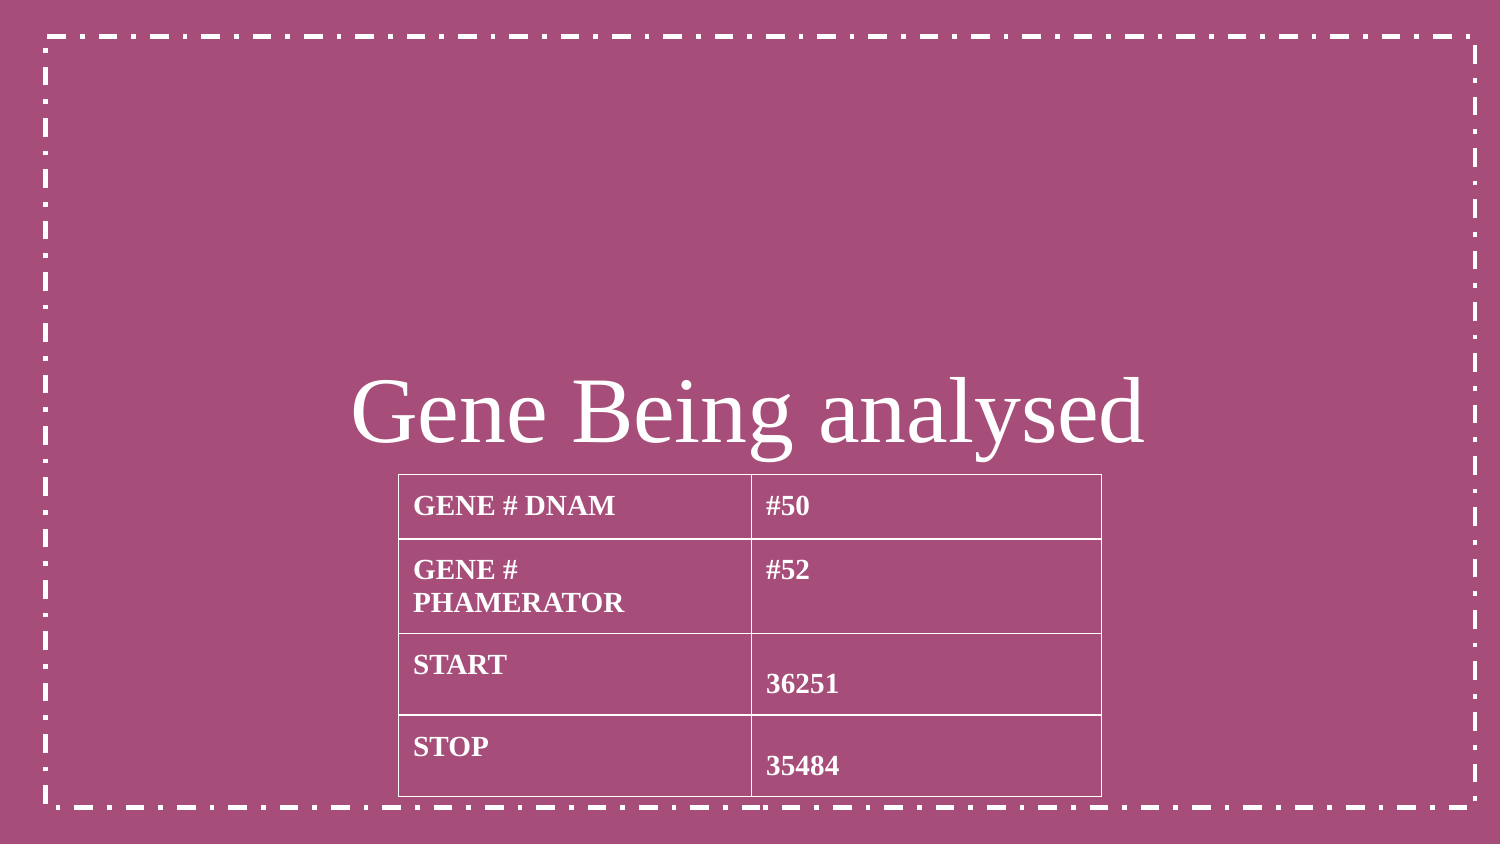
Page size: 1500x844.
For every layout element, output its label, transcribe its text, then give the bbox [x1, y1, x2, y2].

table_cell GENE # PHAMERATOR [399, 540, 751, 633]
table_cell STOP [399, 716, 751, 796]
table_cell #52 [752, 540, 1101, 633]
table_cell START [399, 634, 751, 714]
list Gene Being analysed [61, 316, 1460, 527]
table_cell 36251 [752, 634, 1101, 714]
text_box [45, 36, 1476, 808]
table_cell 35484 [752, 716, 1101, 796]
table_header GENE # DNAM [399, 475, 751, 538]
table_header #50 [752, 475, 1101, 538]
